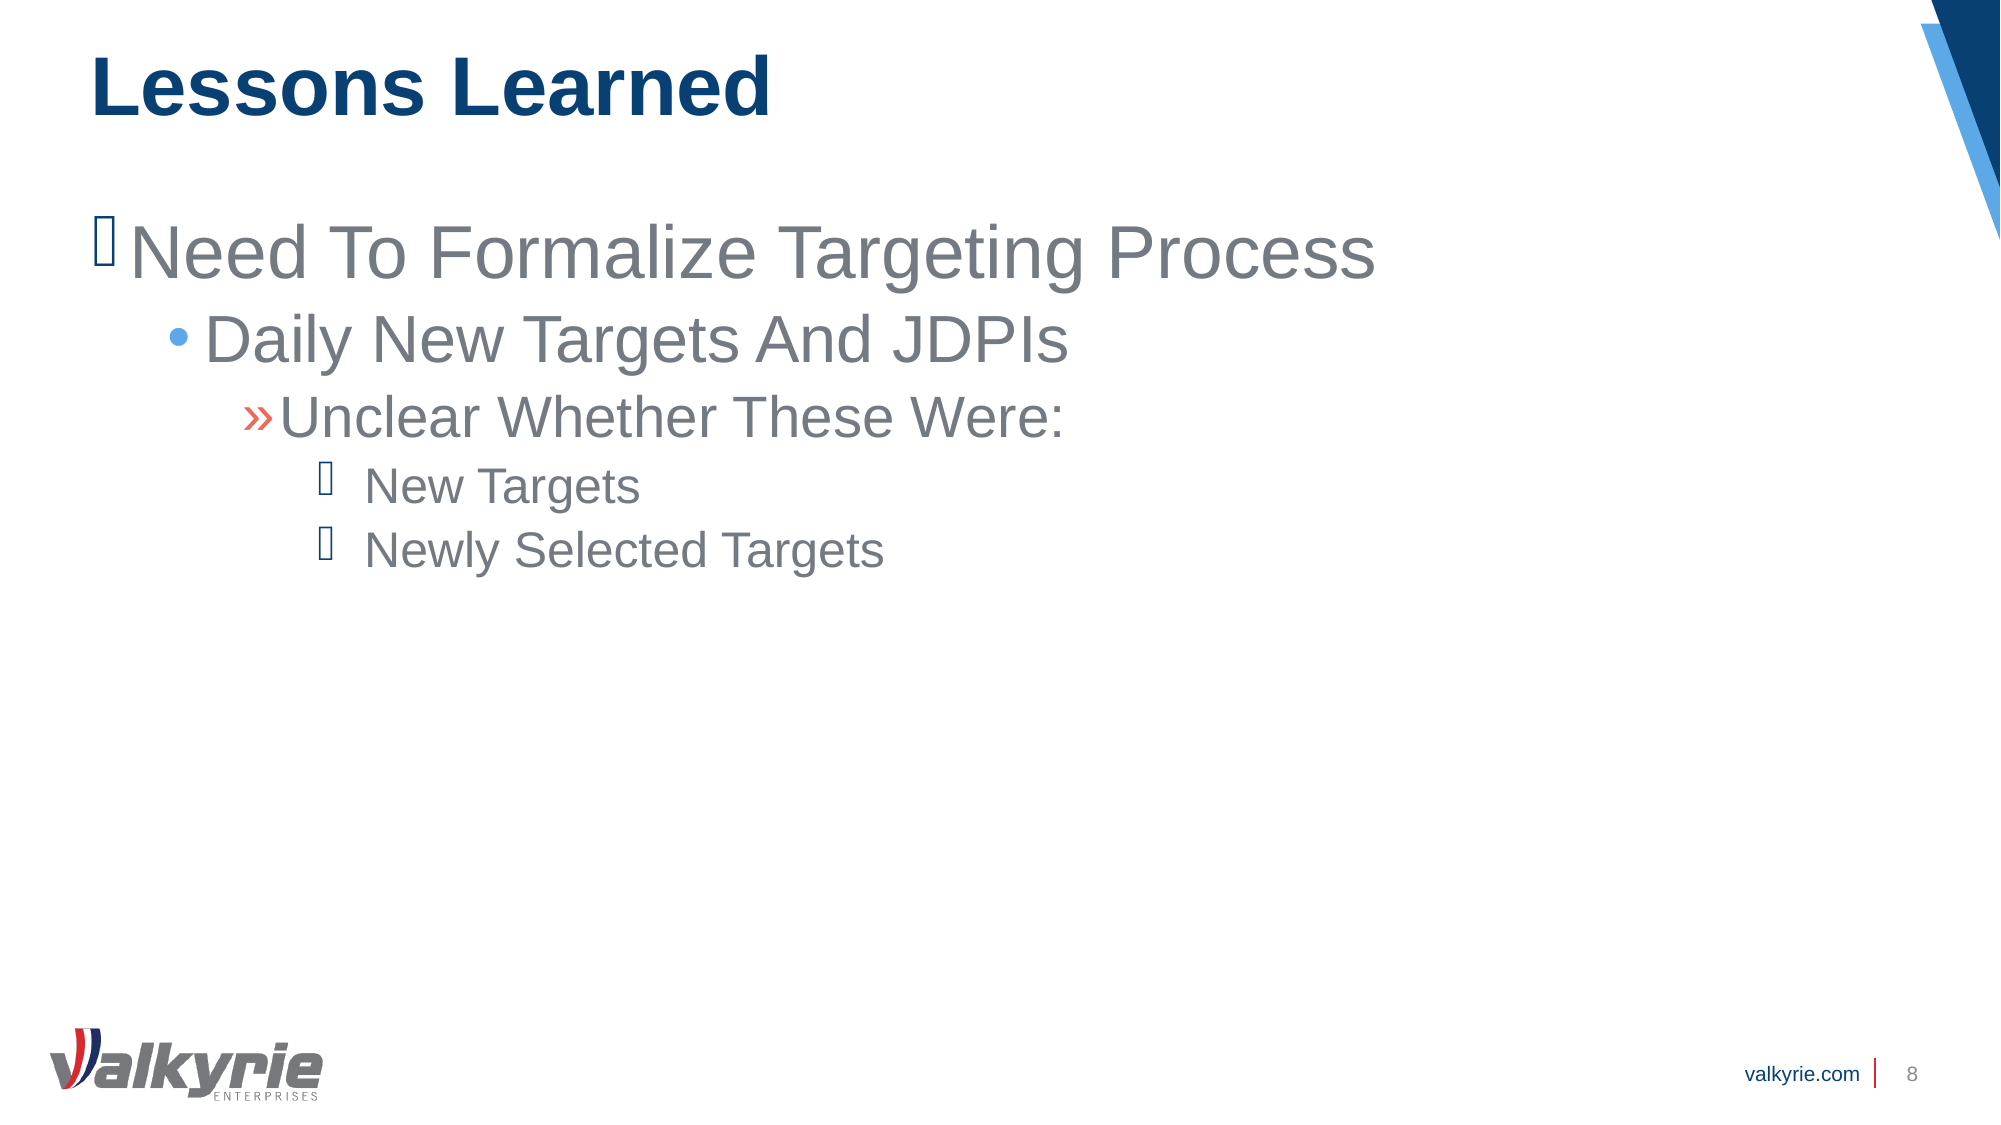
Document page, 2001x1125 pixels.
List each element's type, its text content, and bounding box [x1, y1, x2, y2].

title Lessons Learned [75, 19, 1800, 158]
list Need To Formalize Targeting Process Daily New Targets And JDPIs Unclear Whether These Were: New Targets Newly Selected Targets [77, 196, 1936, 976]
slide_number 8 [1875, 1042, 1950, 1103]
picture [34, 1018, 335, 1112]
